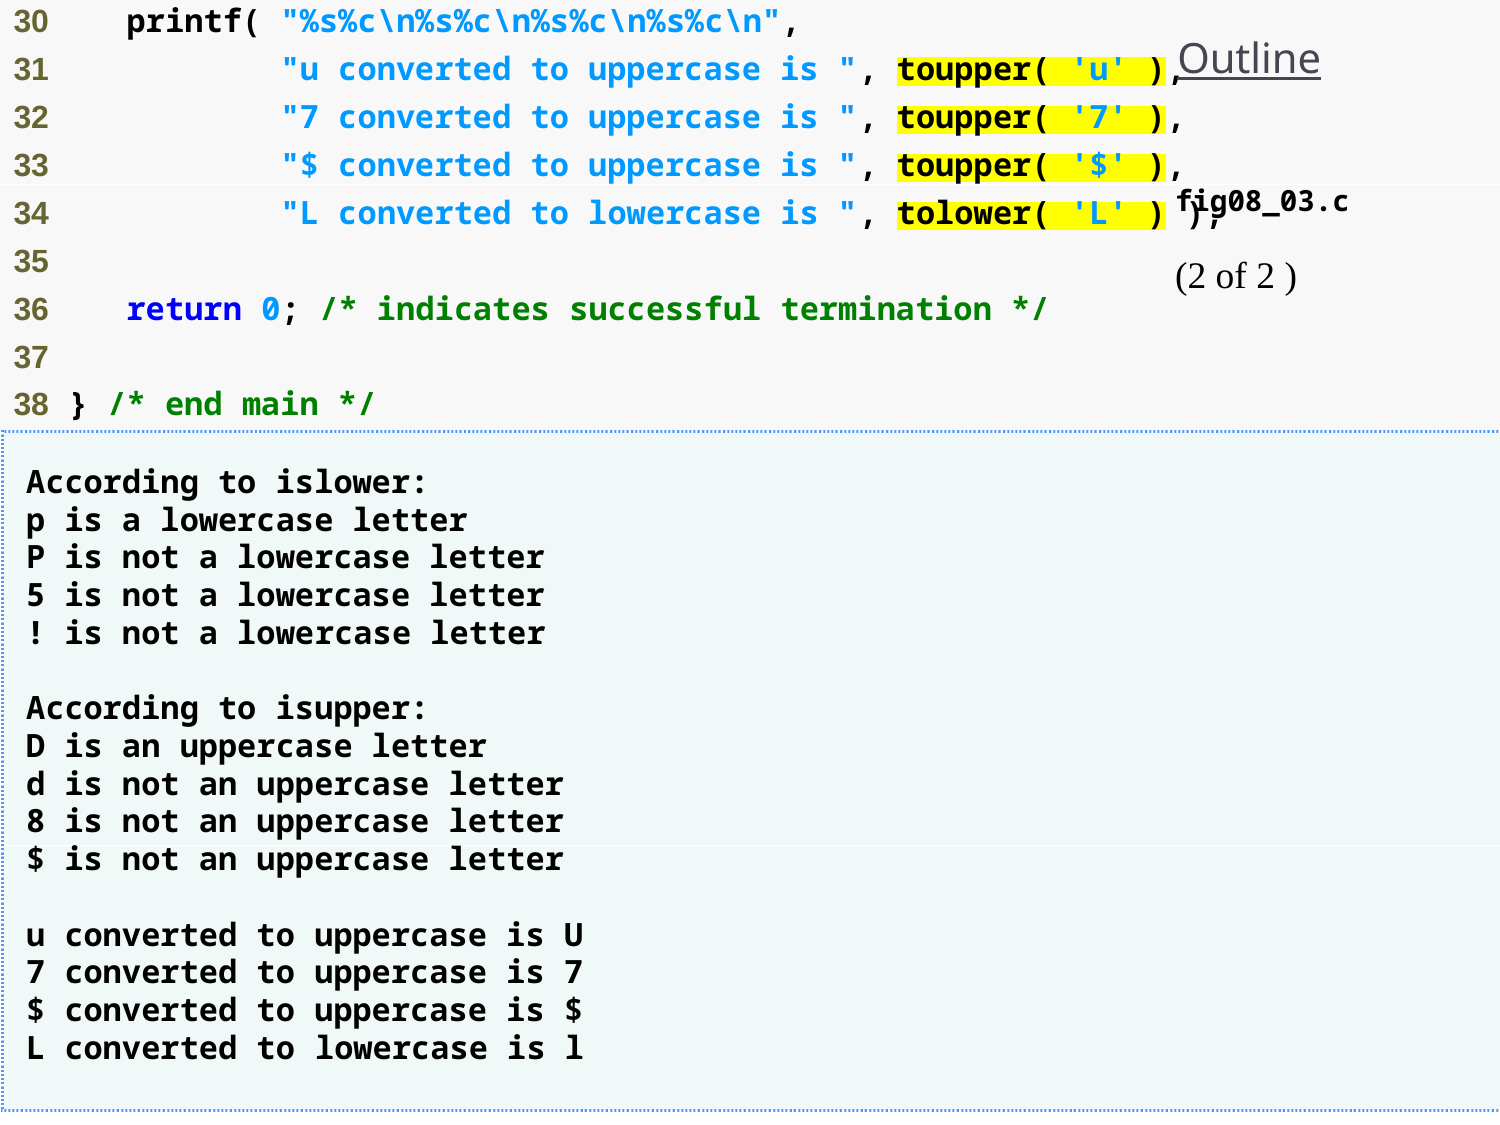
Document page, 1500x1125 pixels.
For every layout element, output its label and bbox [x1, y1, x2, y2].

text_box [0, 0, 1500, 1125]
